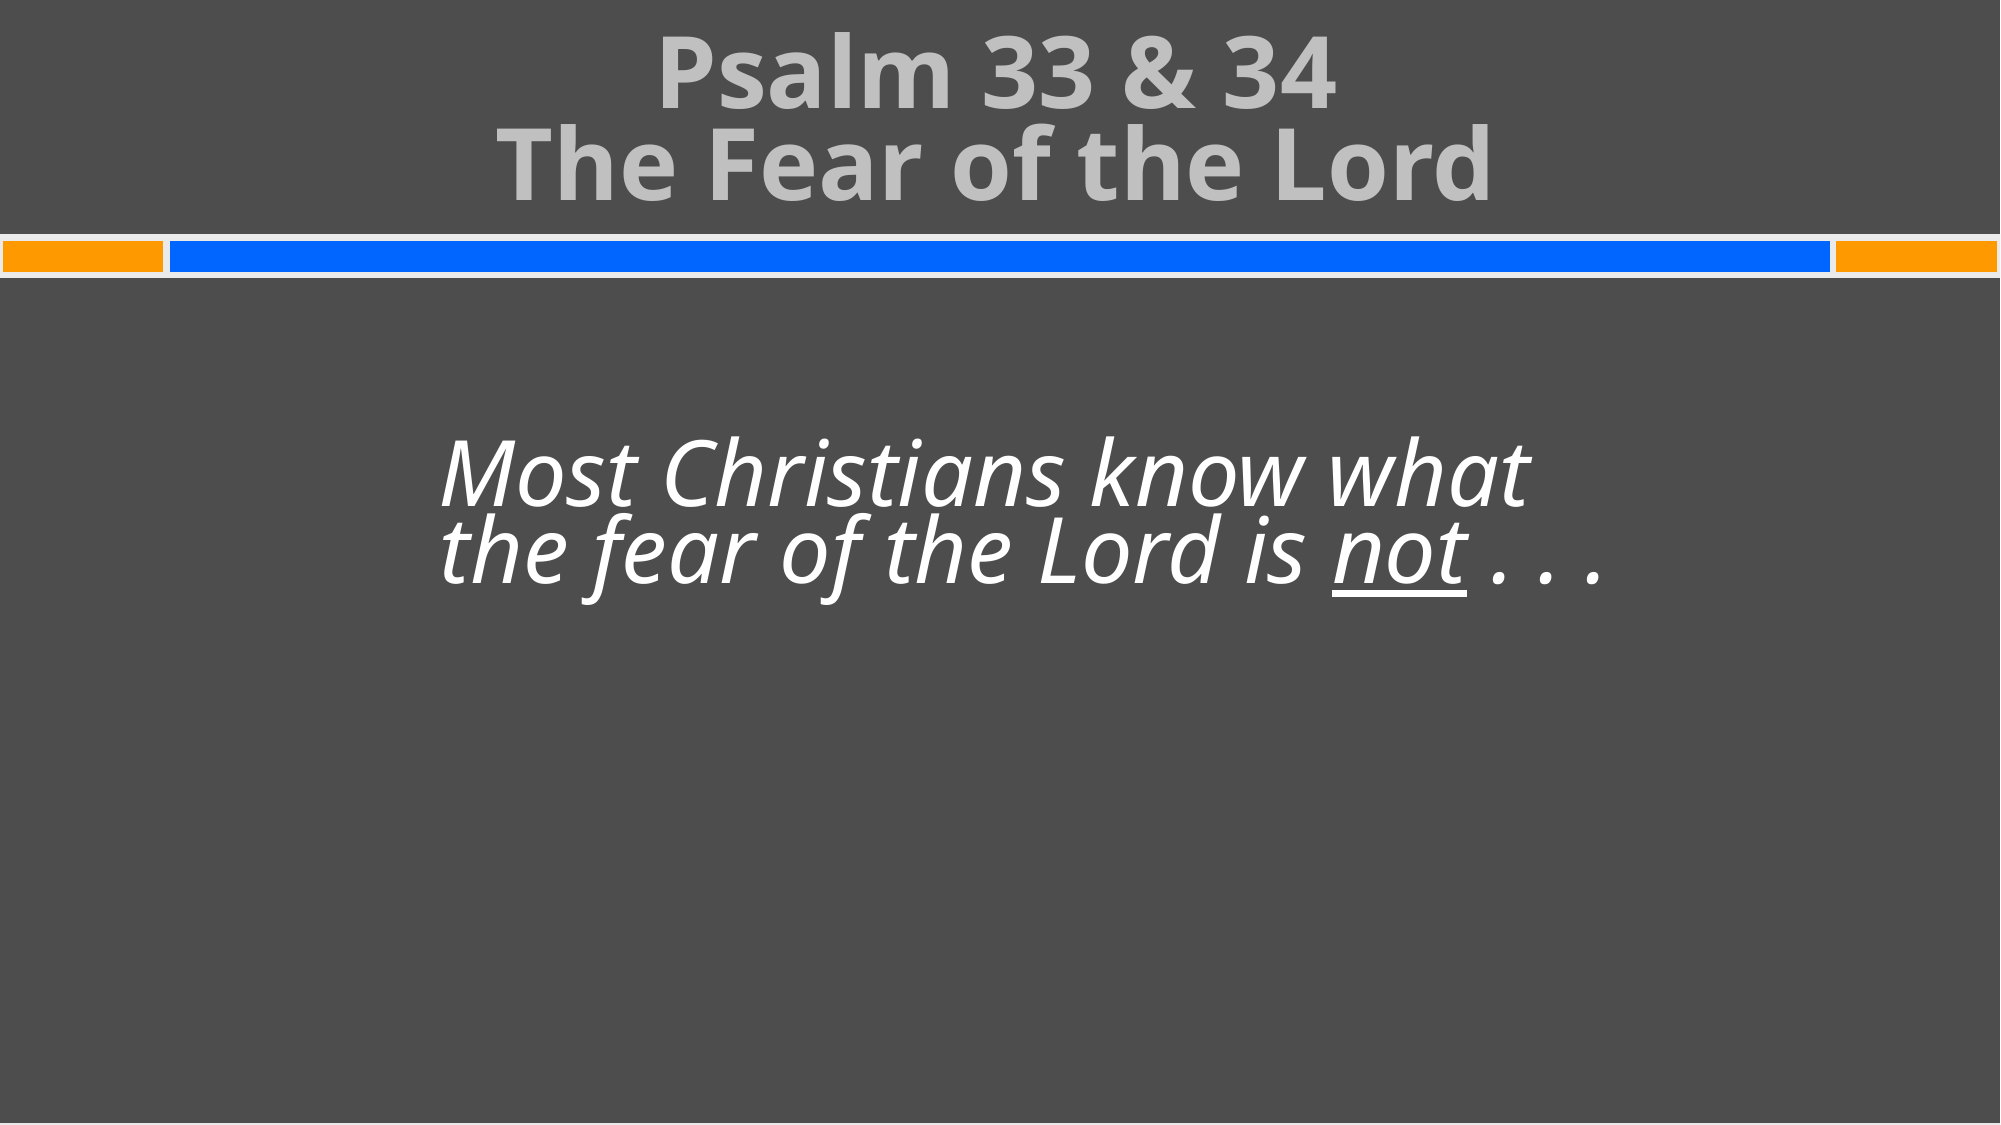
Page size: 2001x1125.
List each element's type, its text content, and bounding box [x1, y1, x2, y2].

list Most Christians know what the fear of the Lord is not . . . [29, 299, 1964, 1101]
text_box Psalm 33 & 34 The Fear of the Lord [29, 45, 1963, 213]
